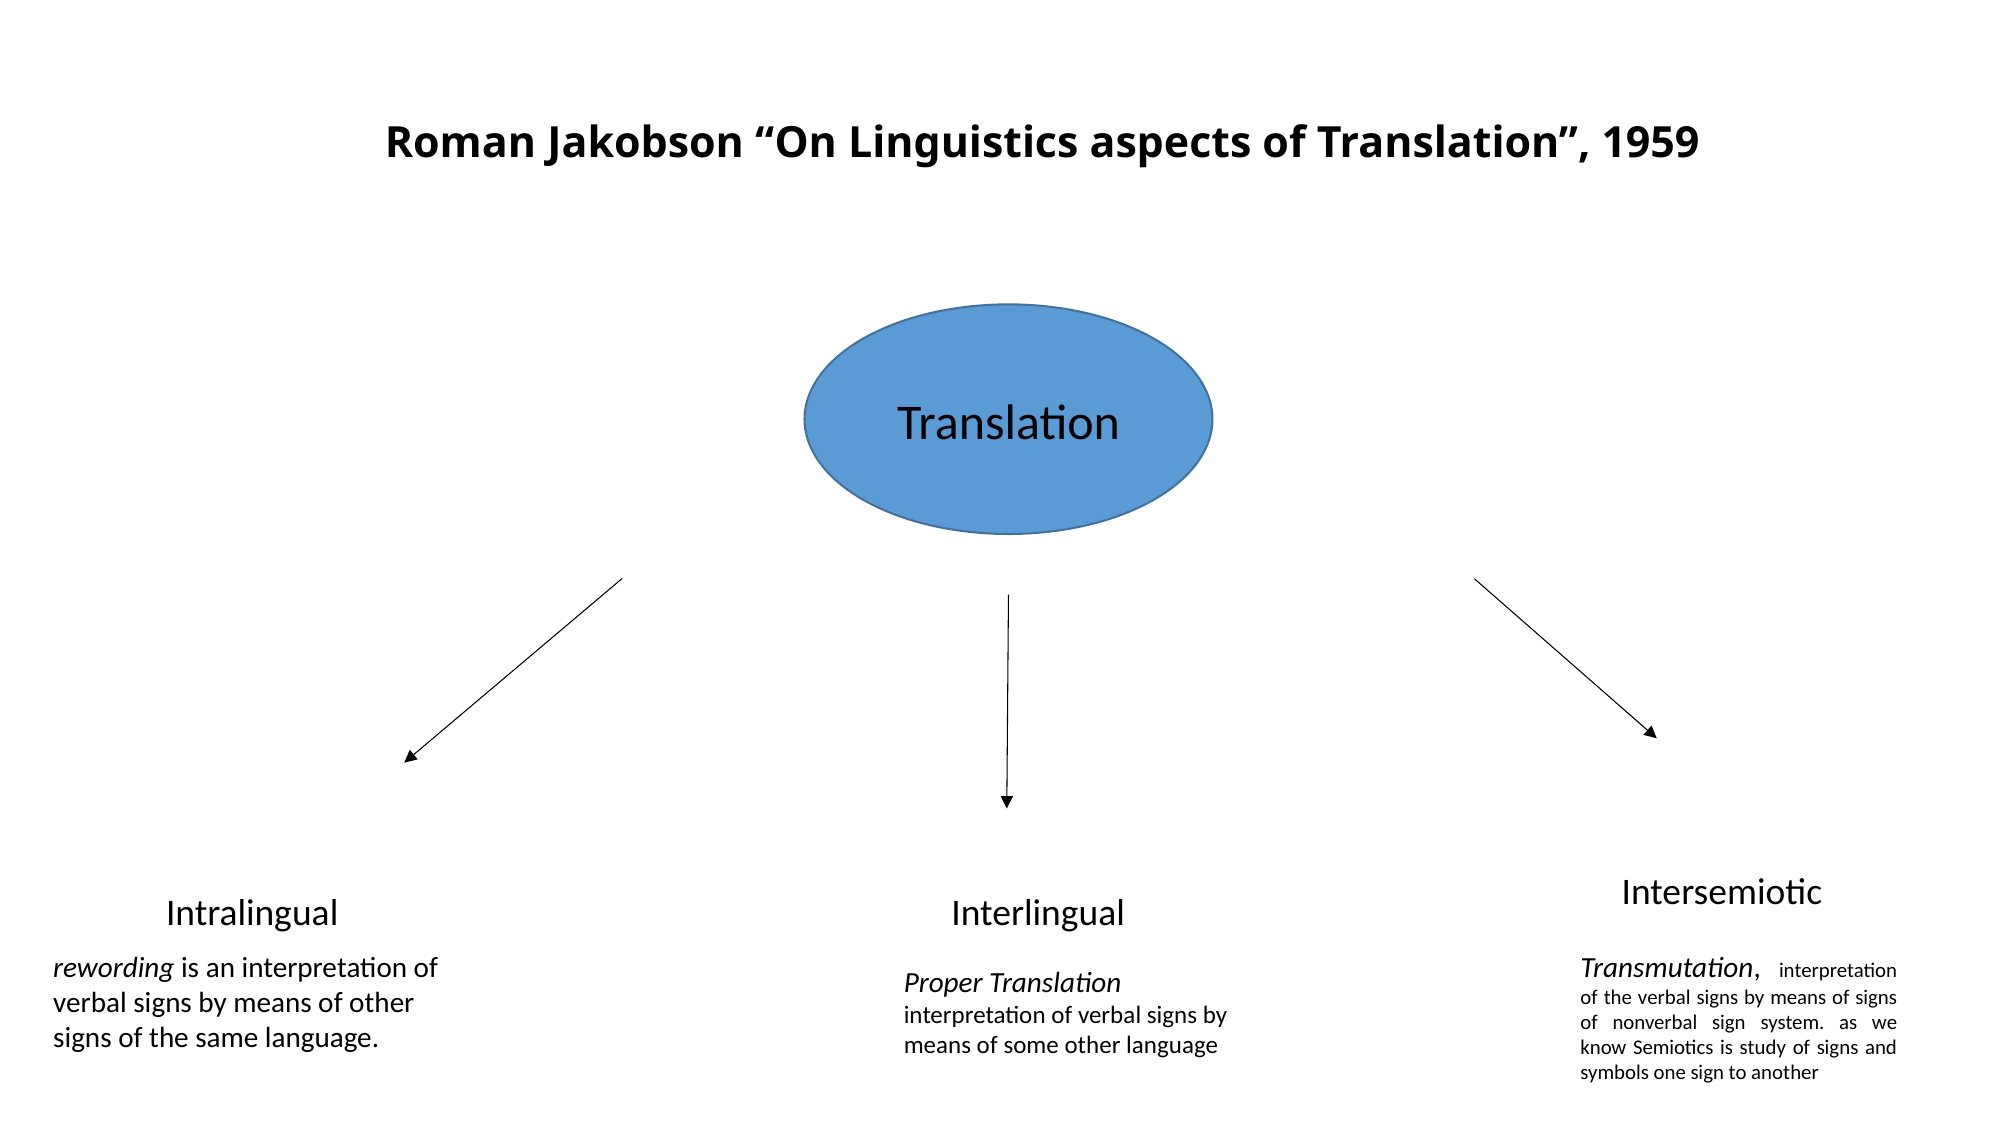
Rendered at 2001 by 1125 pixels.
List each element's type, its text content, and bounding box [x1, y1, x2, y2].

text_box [404, 578, 623, 763]
title Roman Jakobson “On Linguistics aspects of Translation”, 1959 [363, 89, 1723, 197]
text_box Intersemiotic [1606, 859, 1838, 919]
text_box [907, 311, 930, 318]
text_box Translation [803, 303, 1214, 536]
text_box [1474, 578, 1657, 739]
text_box Interlingual [936, 880, 1149, 941]
text_box Proper Translation interpretation of verbal signs by means of some other language [888, 956, 1269, 1066]
text_box Intralingual [151, 880, 362, 940]
text_box Transmutation, interpretation of the verbal signs by means of signs of nonverbal sign system. as we know Semiotics is study of signs and symbols one sign to another [1565, 940, 1912, 1091]
text_box rewording is an interpretation of verbal signs by means of other signs of the same language. [38, 940, 475, 1061]
